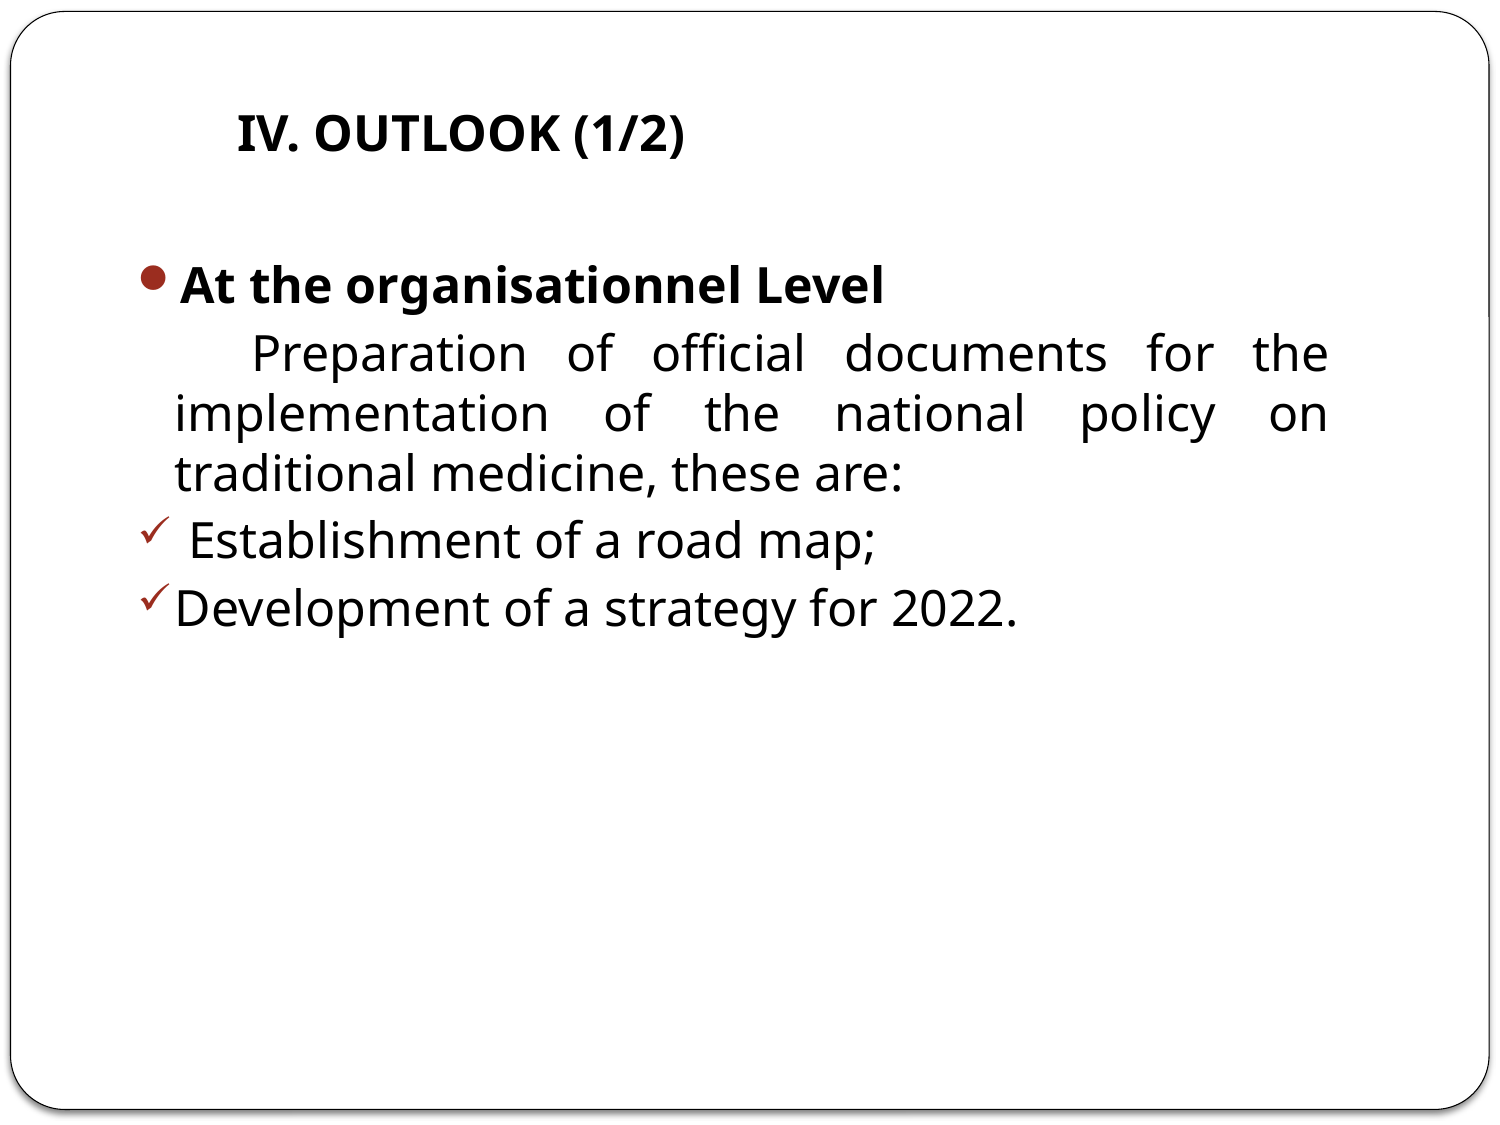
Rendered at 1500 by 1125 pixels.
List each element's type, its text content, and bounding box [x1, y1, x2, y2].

text_box IV. OUTLOOK (1/2) [222, 93, 750, 169]
list At the organisationnel Level Preparation of official documents for the implementation of the national policy on traditional medicine, these are: Establishment of a road map; Development of a strategy for 2022. [70, 246, 1346, 997]
